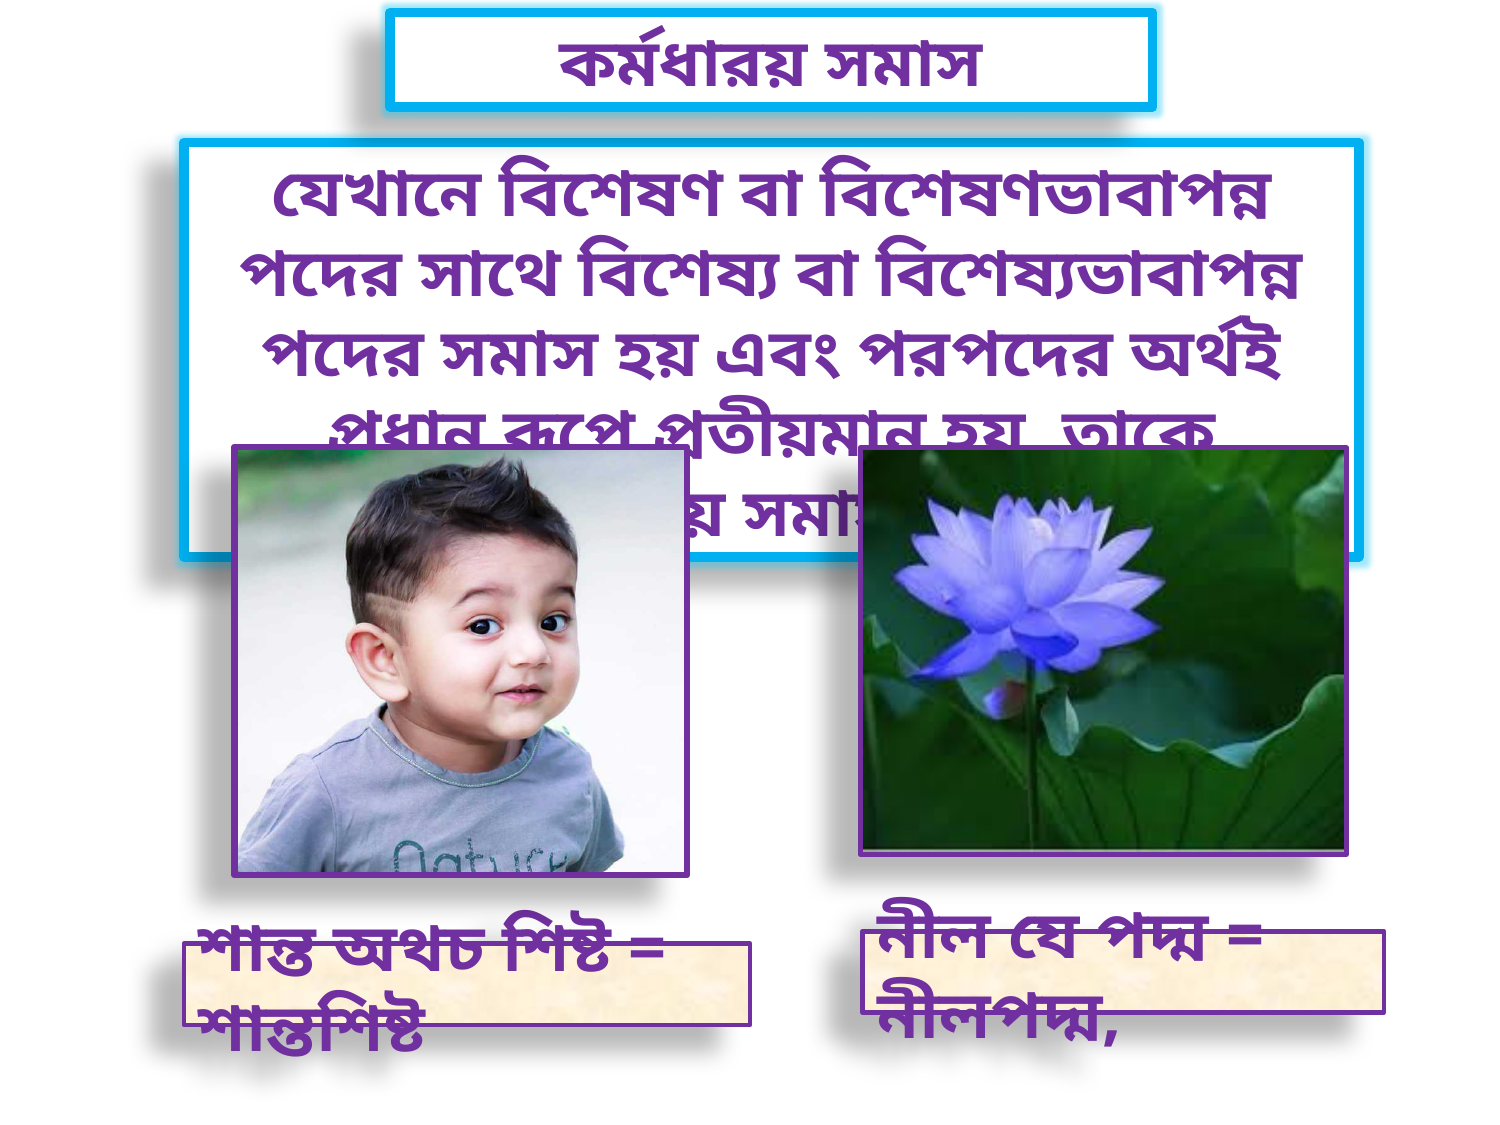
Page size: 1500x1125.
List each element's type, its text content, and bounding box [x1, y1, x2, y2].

text_box কর্মধারয় সমাস [388, 10, 1155, 109]
picture [237, 449, 685, 873]
text_box নীল যে পদ্ম = নীলপদ্ম, [860, 929, 1386, 1014]
text_box শান্ত অথচ শিষ্ট = শান্তশিষ্ট [182, 942, 752, 1027]
picture [862, 449, 1345, 853]
text_box যেখানে বিশেষণ বা বিশেষণভাবাপন্ন পদের সাথে বিশেষ্য বা বিশেষ্যভাবাপন্ন পদের সমাস হয় এবং পরপদের অর্থই প্রধান রূপে প্রতীয়মান হয়, তাকে কর্মধারয় সমাস বলে। [182, 140, 1361, 559]
